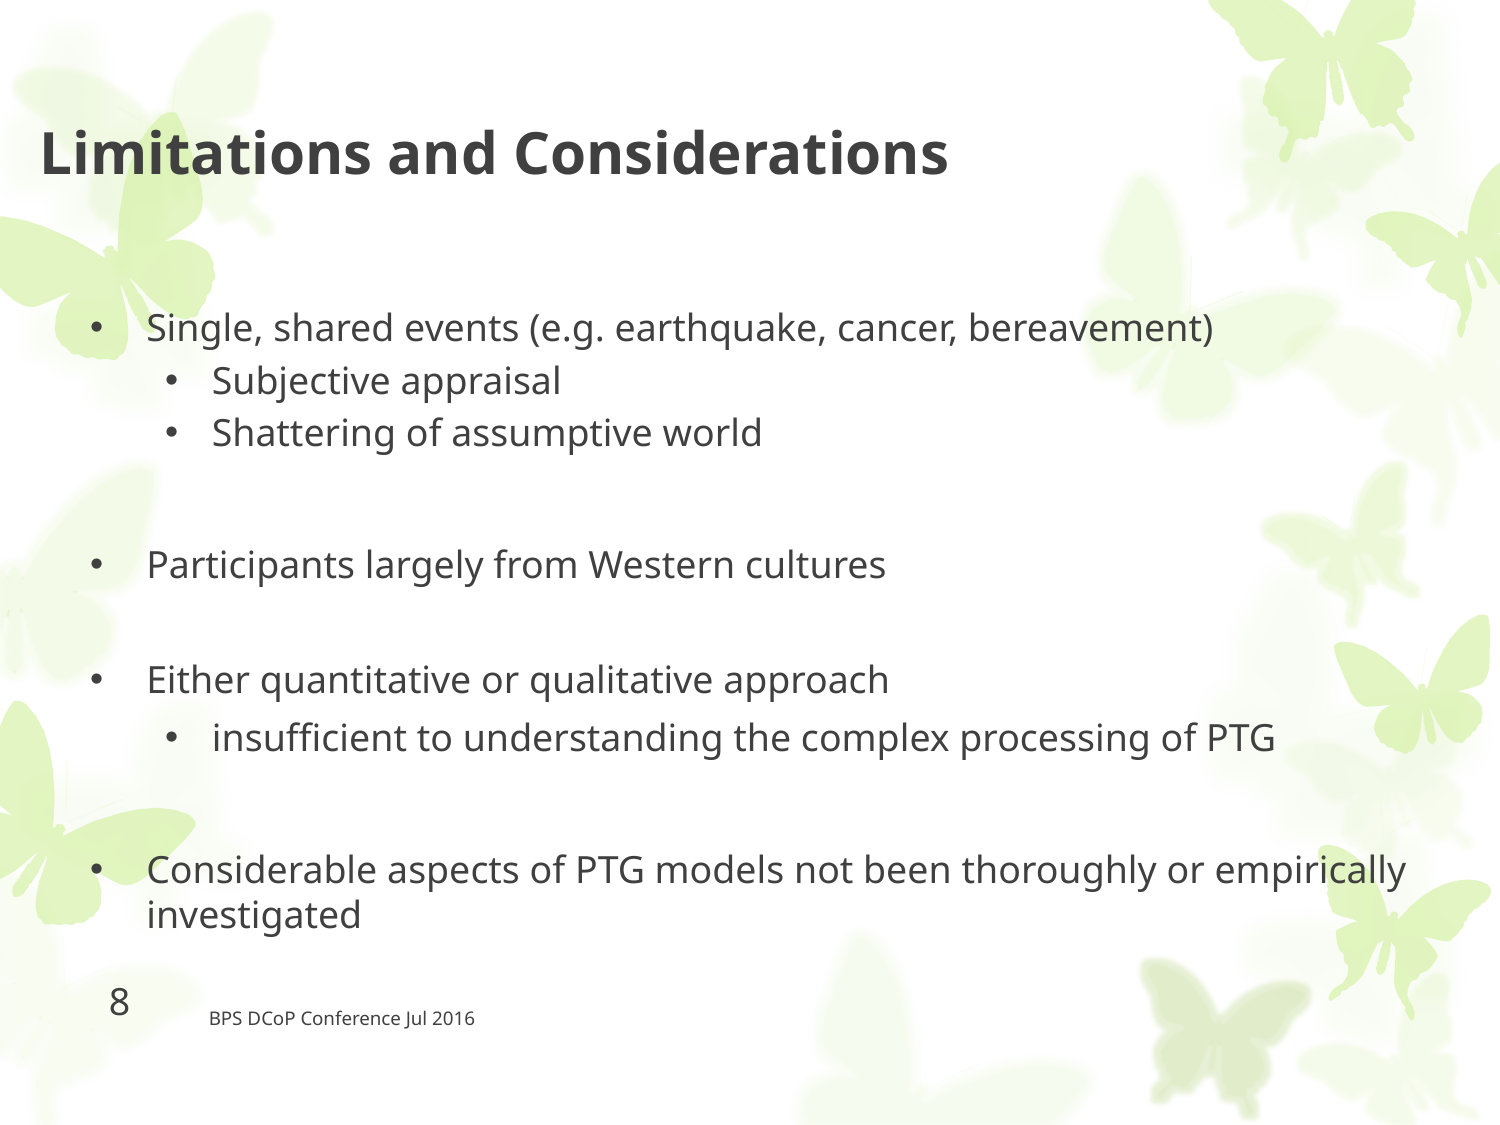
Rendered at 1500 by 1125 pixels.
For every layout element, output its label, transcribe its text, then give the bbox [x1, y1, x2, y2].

title Limitations and Considerations [24, 75, 1500, 227]
footer BPS DCoP Conference Jul 2016 [194, 976, 1056, 1037]
list Single, shared events (e.g. earthquake, cancer, bereavement) Subjective appraisal Shattering of assumptive world Participants largely from Western cultures Either quantitative or qualitative approach insufficient to understanding the complex processing of PTG Considerable aspects of PTG models not been thoroughly or empirically investigated [75, 324, 1438, 990]
slide_number 8 [93, 976, 194, 1037]
